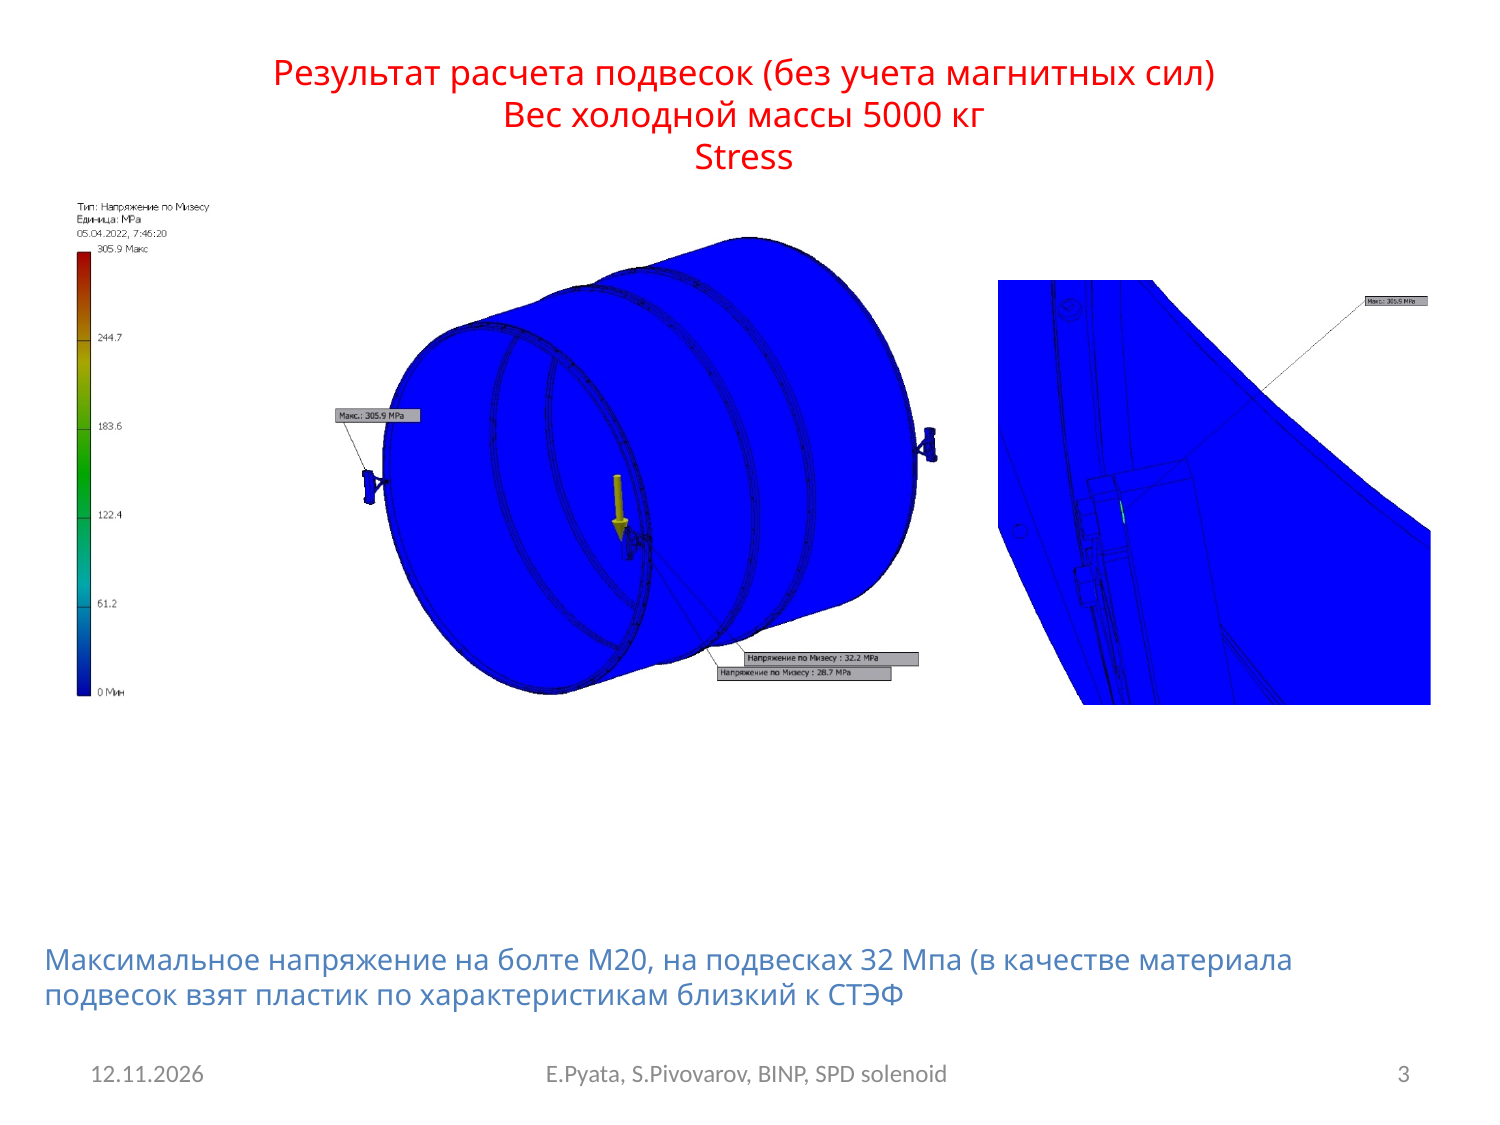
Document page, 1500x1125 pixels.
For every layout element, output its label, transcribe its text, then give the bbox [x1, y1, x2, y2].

picture [64, 172, 957, 743]
title Максимальное напряжение на болте М20, на подвесках 32 Мпа (в качестве материала подвесок взят пластик по характеристикам близкий к СТЭФ [29, 905, 1388, 1047]
footer E.Pyata, S.Pivovarov, BINP, SPD solenoid [512, 1042, 988, 1103]
picture [997, 280, 1431, 705]
slide_number 3 [1074, 1042, 1425, 1103]
title Результат расчета подвесок (без учета магнитных сил) Вес холодной массы 5000 кг Stress [64, 42, 1424, 185]
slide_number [75, 1042, 425, 1103]
